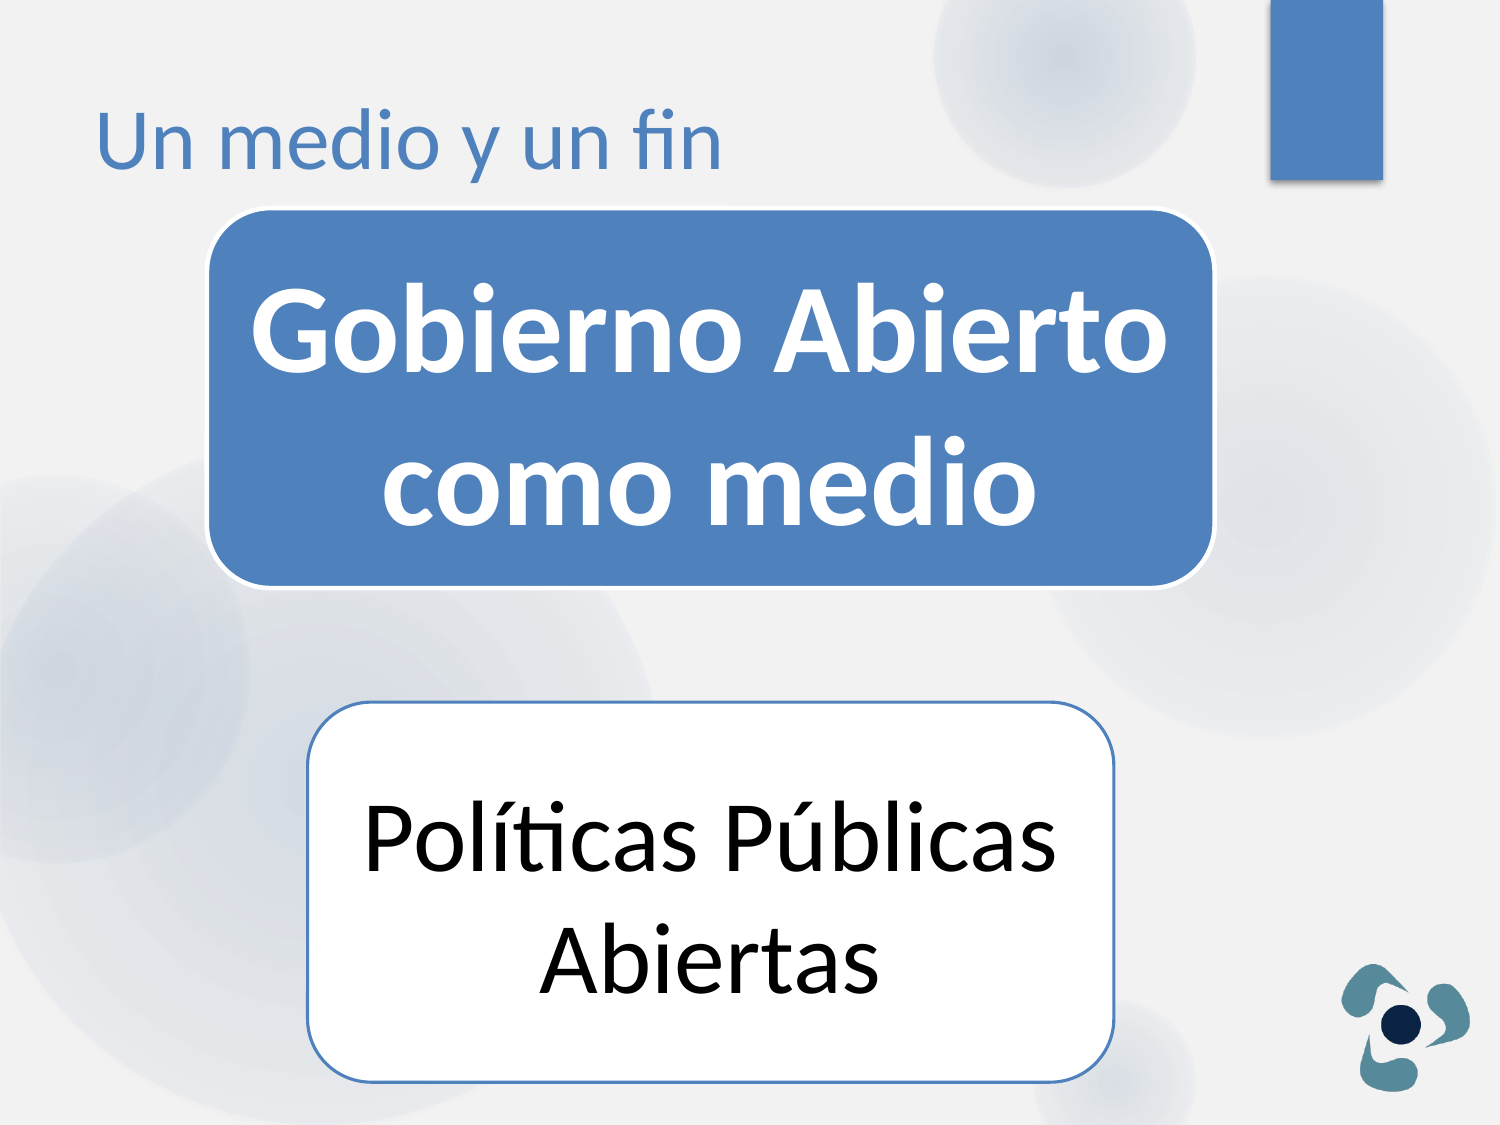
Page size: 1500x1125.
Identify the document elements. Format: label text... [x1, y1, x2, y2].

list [80, 207, 1341, 1083]
picture [1340, 962, 1471, 1093]
title Un medio y un fin [79, 74, 1237, 207]
